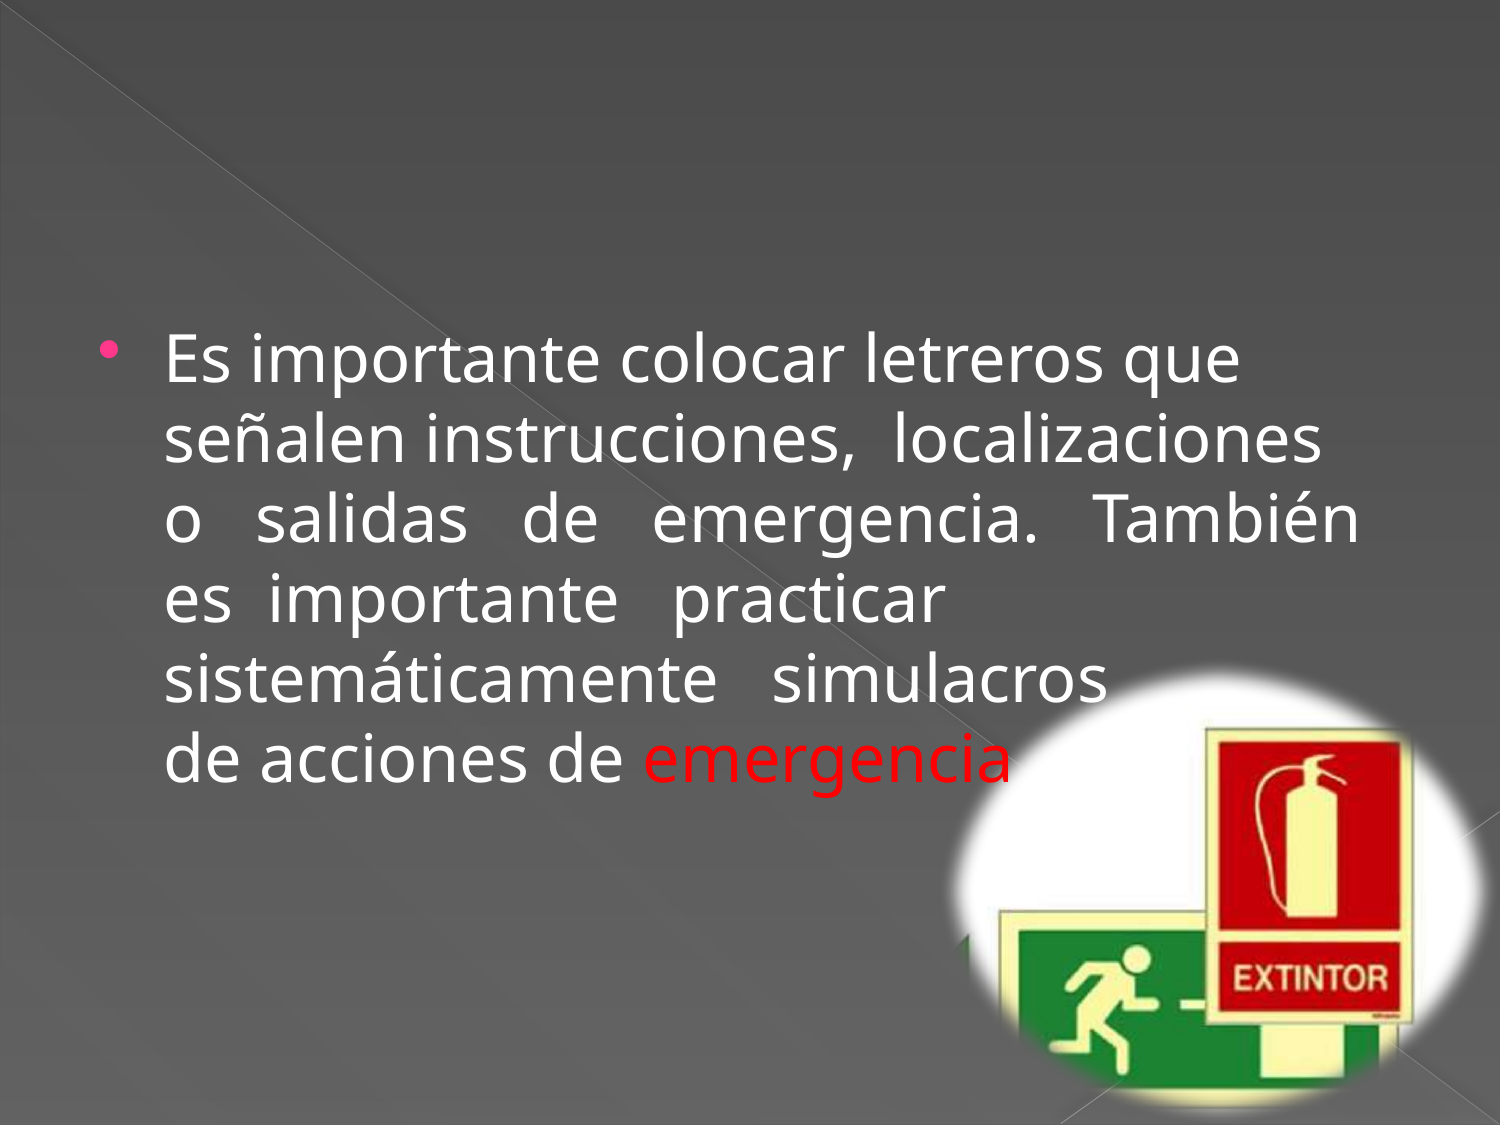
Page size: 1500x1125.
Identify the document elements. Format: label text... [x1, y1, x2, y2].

picture [937, 655, 1500, 1125]
list Es importante colocar letreros que señalen instrucciones, localizaciones o salidas de emergencia. También es importante practicar sistemáticamente simulacros de acciones de emergencia [75, 308, 1425, 1059]
